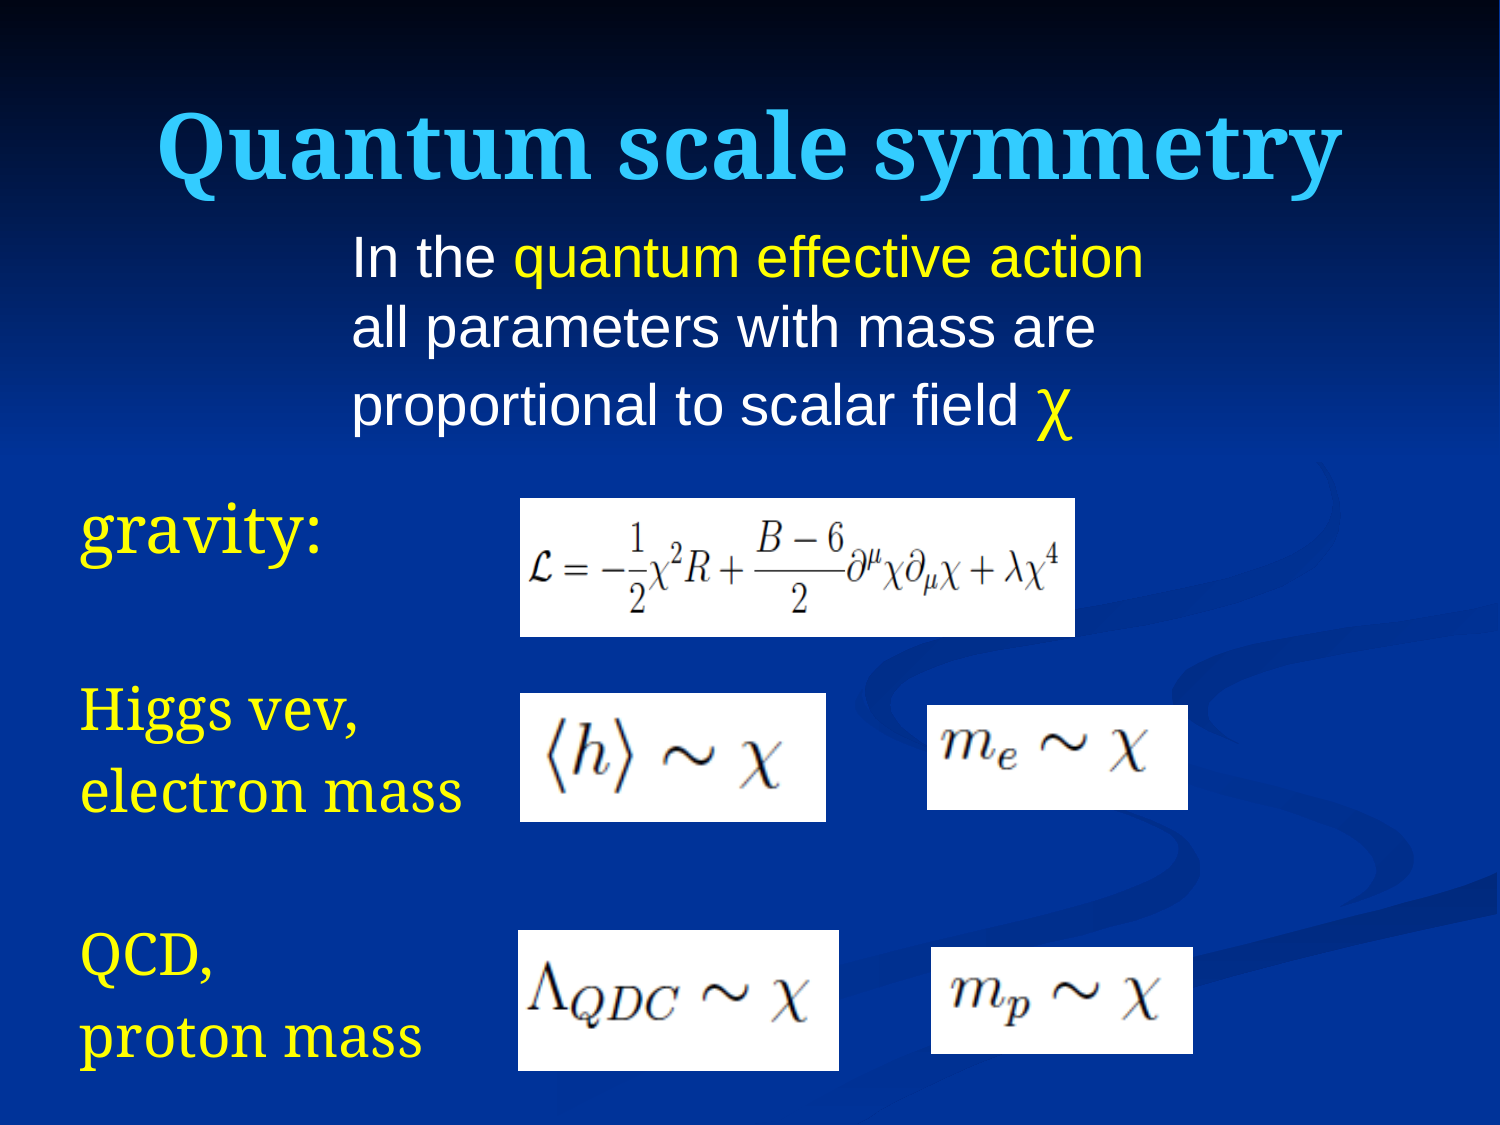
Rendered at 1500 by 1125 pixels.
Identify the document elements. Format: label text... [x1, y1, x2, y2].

title Quantum scale symmetry [74, 30, 1426, 256]
picture [520, 498, 1075, 637]
picture [926, 705, 1188, 810]
picture [517, 930, 840, 1071]
text_box In the quantum effective action all parameters with mass are proportional to scalar field χ [336, 211, 1258, 447]
picture [931, 947, 1193, 1054]
list gravity: Higgs vev, electron mass QCD, proton mass [64, 479, 1426, 1071]
picture [519, 693, 826, 822]
